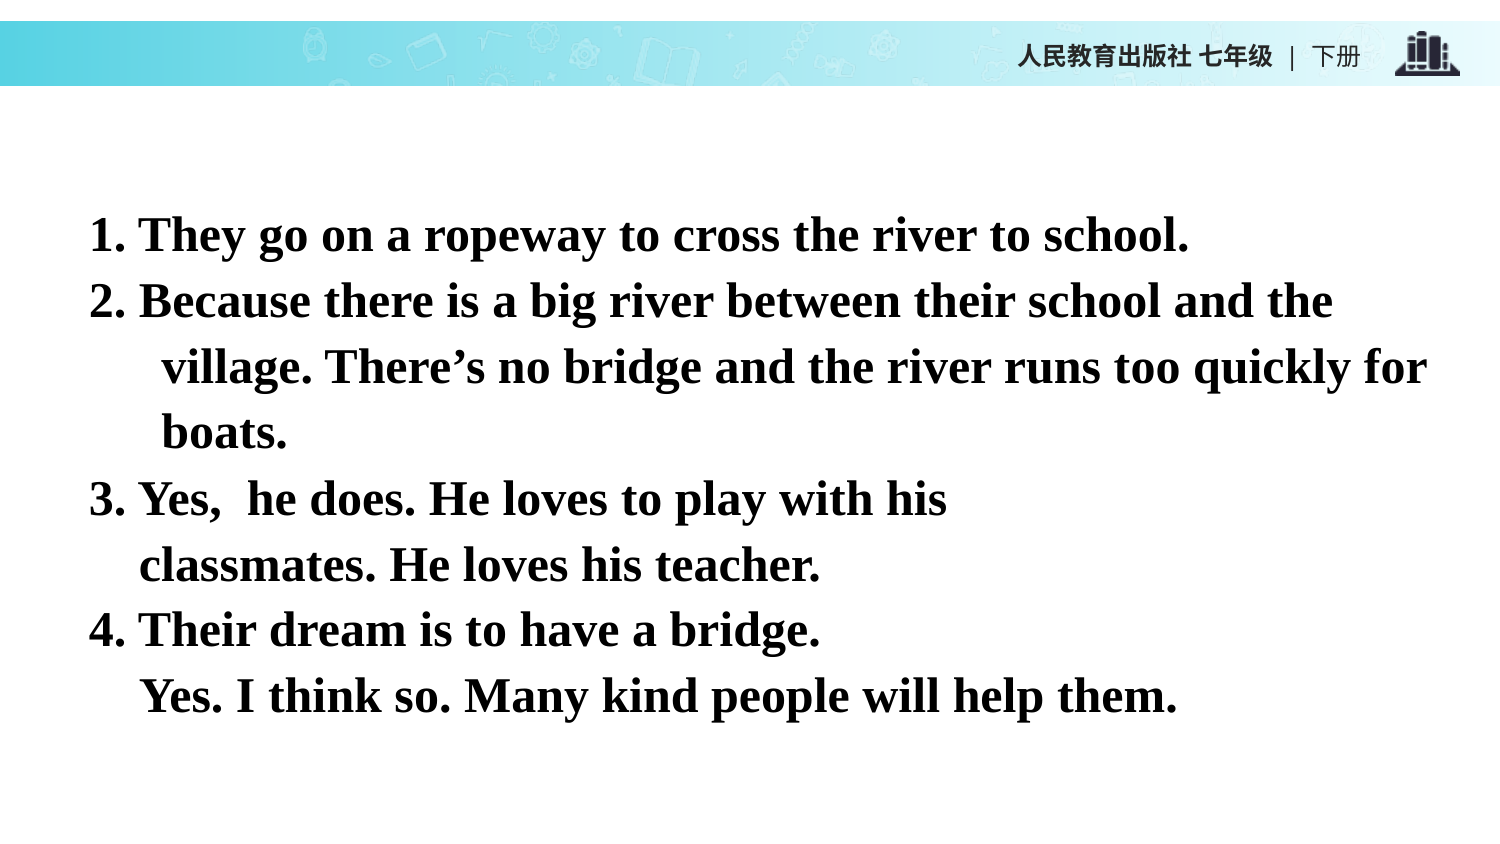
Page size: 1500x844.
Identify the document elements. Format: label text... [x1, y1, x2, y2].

text_box 1. They go on a ropeway to cross the river to school. 2. Because there is a big river between their school and the village. There’s no bridge and the river runs too quickly for boats. 3. Yes, he does. He loves to play with his classmates. He loves his teacher. 4. Their dream is to have a bridge. Yes. I think so. Many kind people will help them. [77, 189, 1484, 729]
picture [303, 22, 1385, 86]
picture [1395, 31, 1460, 76]
